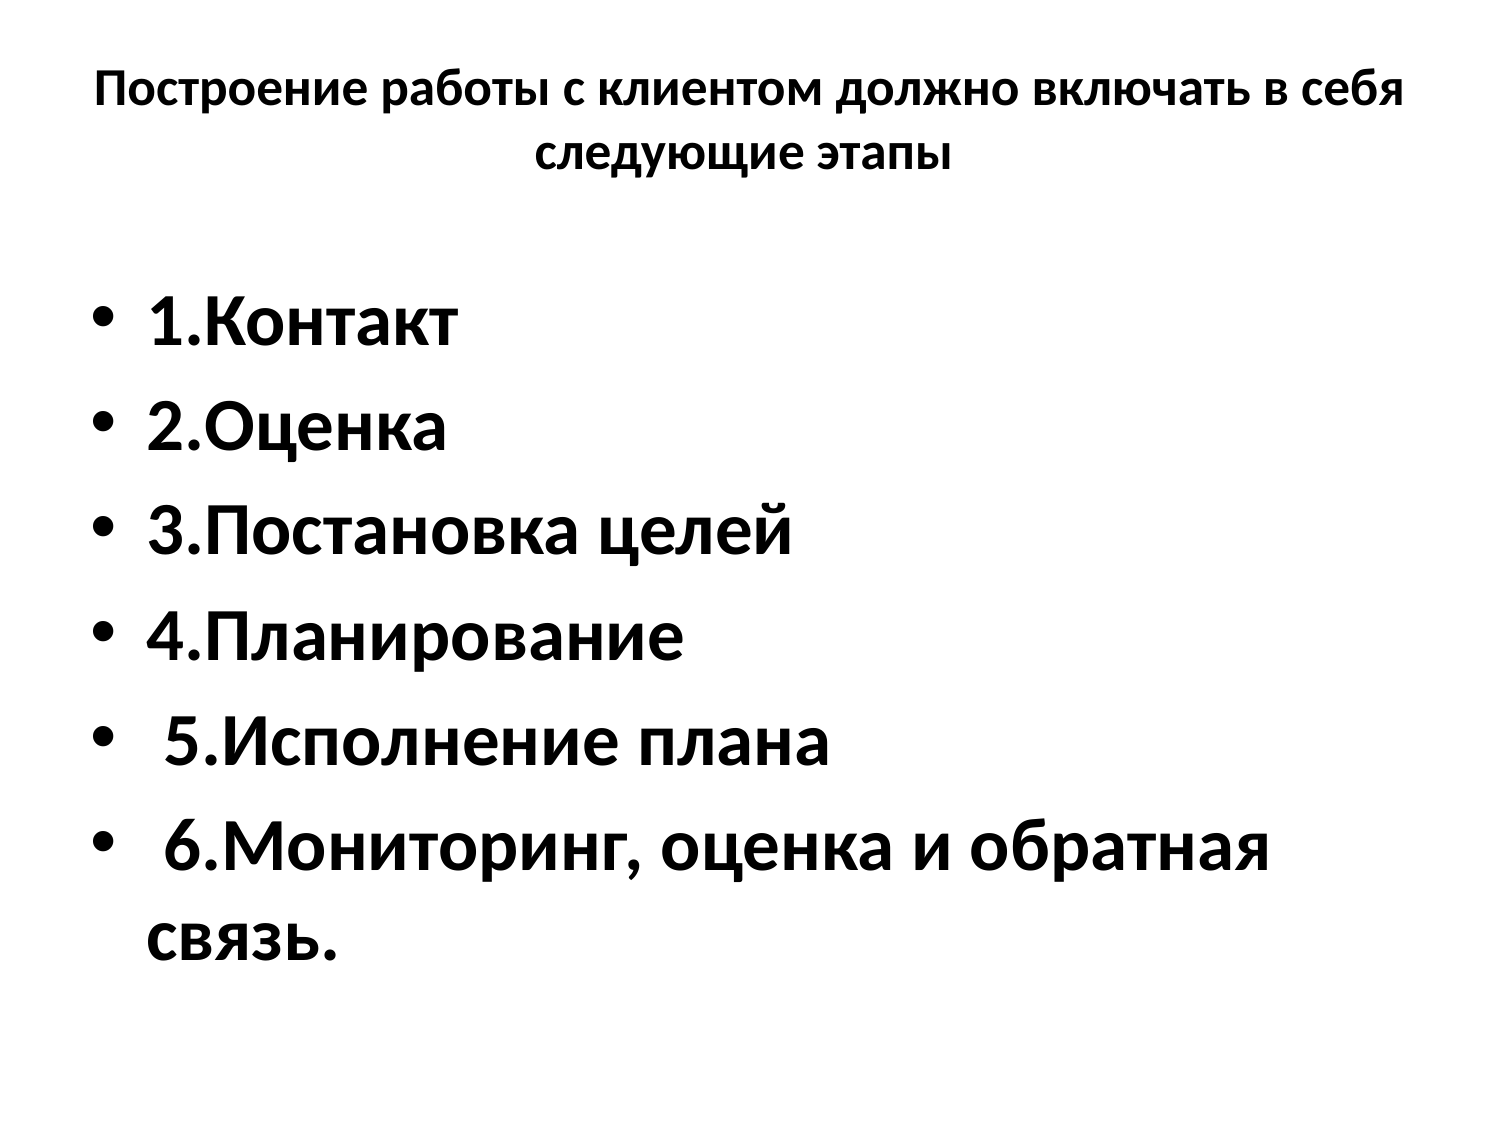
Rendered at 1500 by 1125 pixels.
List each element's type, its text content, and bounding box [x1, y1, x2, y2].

list 1.Контакт 2.Оценка 3.Постановка целей 4.Планирование 5.Исполнение плана 6.Мониторинг, оценка и обратная связь. [75, 262, 1425, 1005]
title Построение работы с клиентом должно включать в себя следующие этапы [75, 45, 1425, 233]
